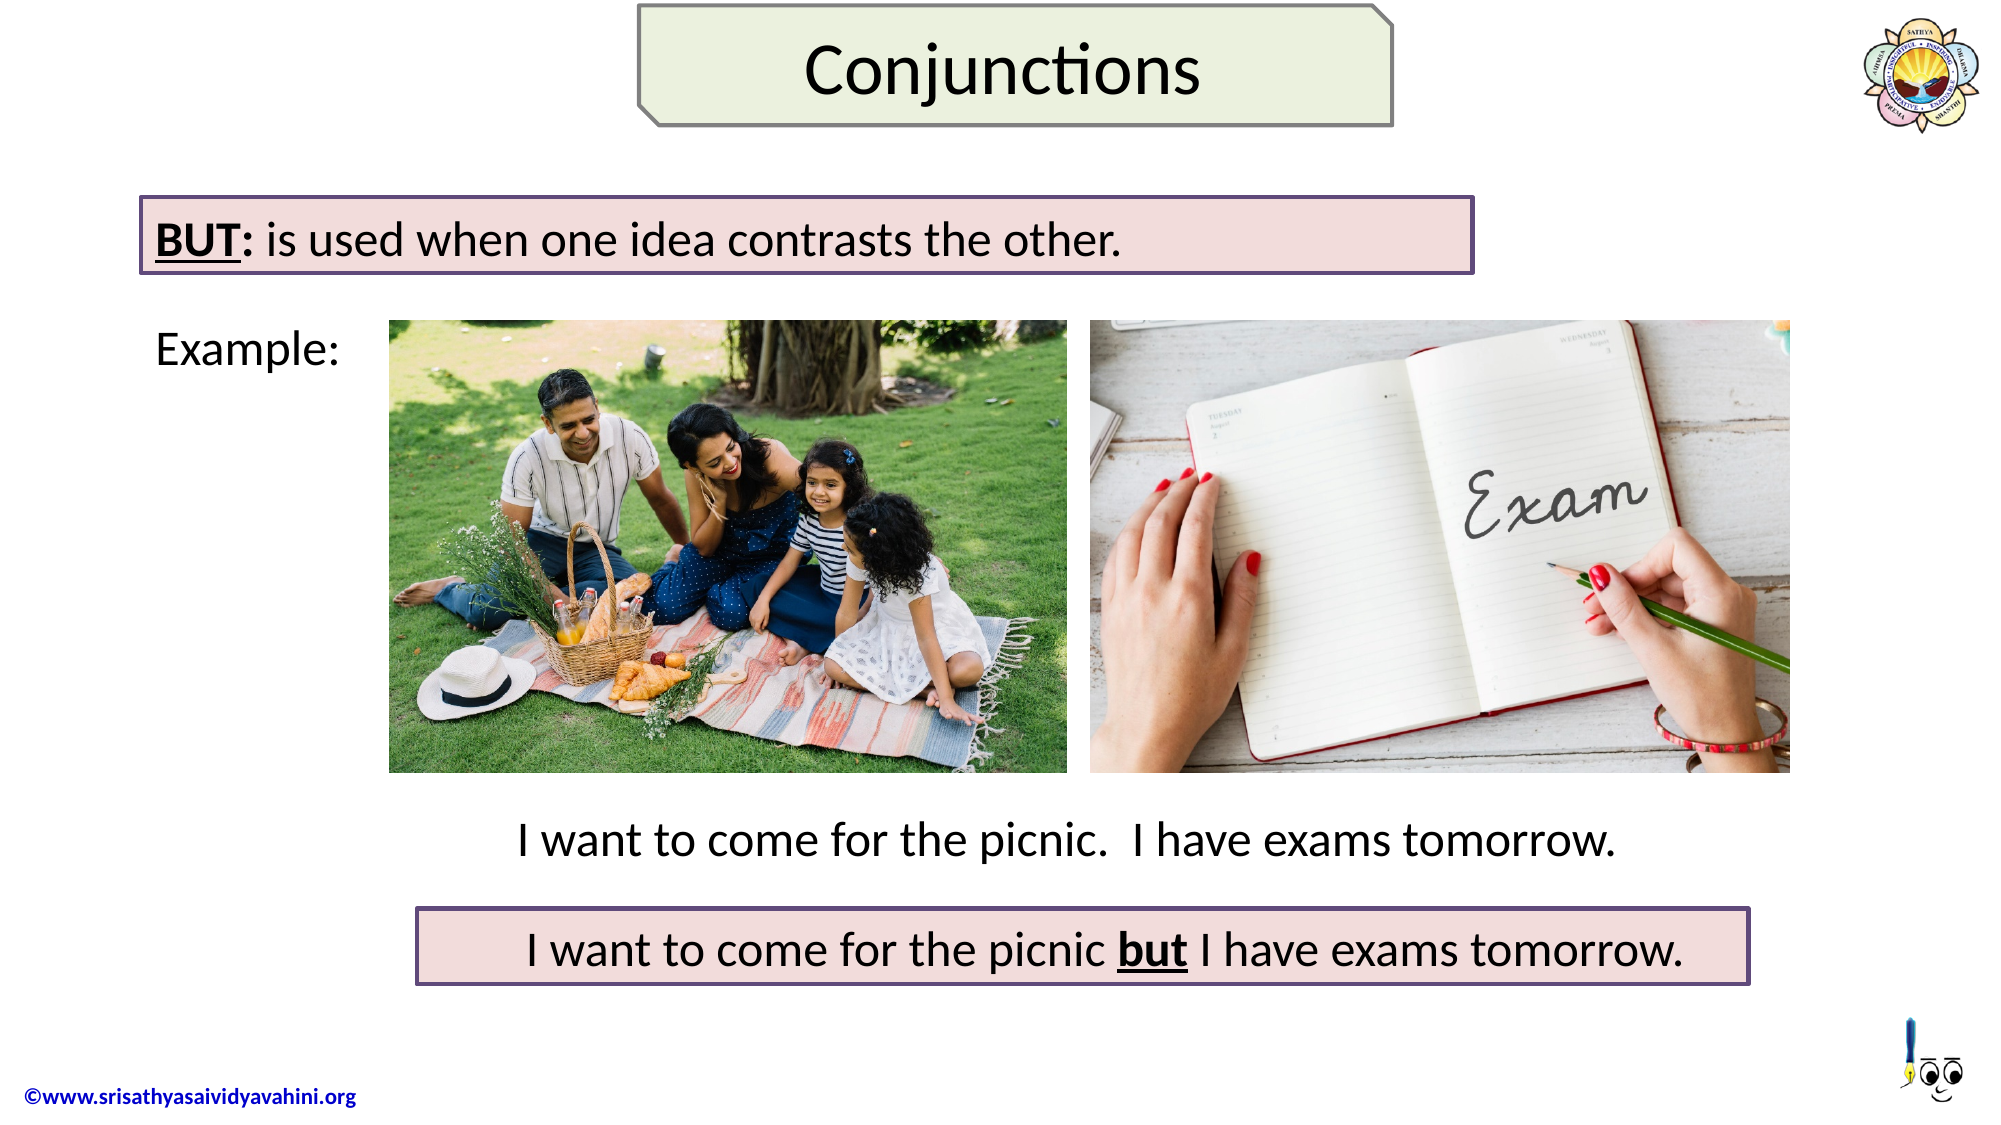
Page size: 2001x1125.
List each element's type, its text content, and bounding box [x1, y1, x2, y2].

title Conjunctions [240, 11, 1766, 119]
text_box [139, 195, 1475, 275]
text_box [649, 119, 1395, 128]
list BUT: is used when one idea contrasts the other. [140, 199, 1891, 301]
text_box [389, 320, 1790, 773]
picture [1859, 15, 1982, 134]
picture [1855, 994, 1974, 1113]
text_box [636, 3, 1381, 11]
text_box I want to come for the picnic. I have exams tomorrow. [338, 799, 1796, 889]
text_box Example: [140, 307, 1891, 386]
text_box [375, 908, 1835, 987]
